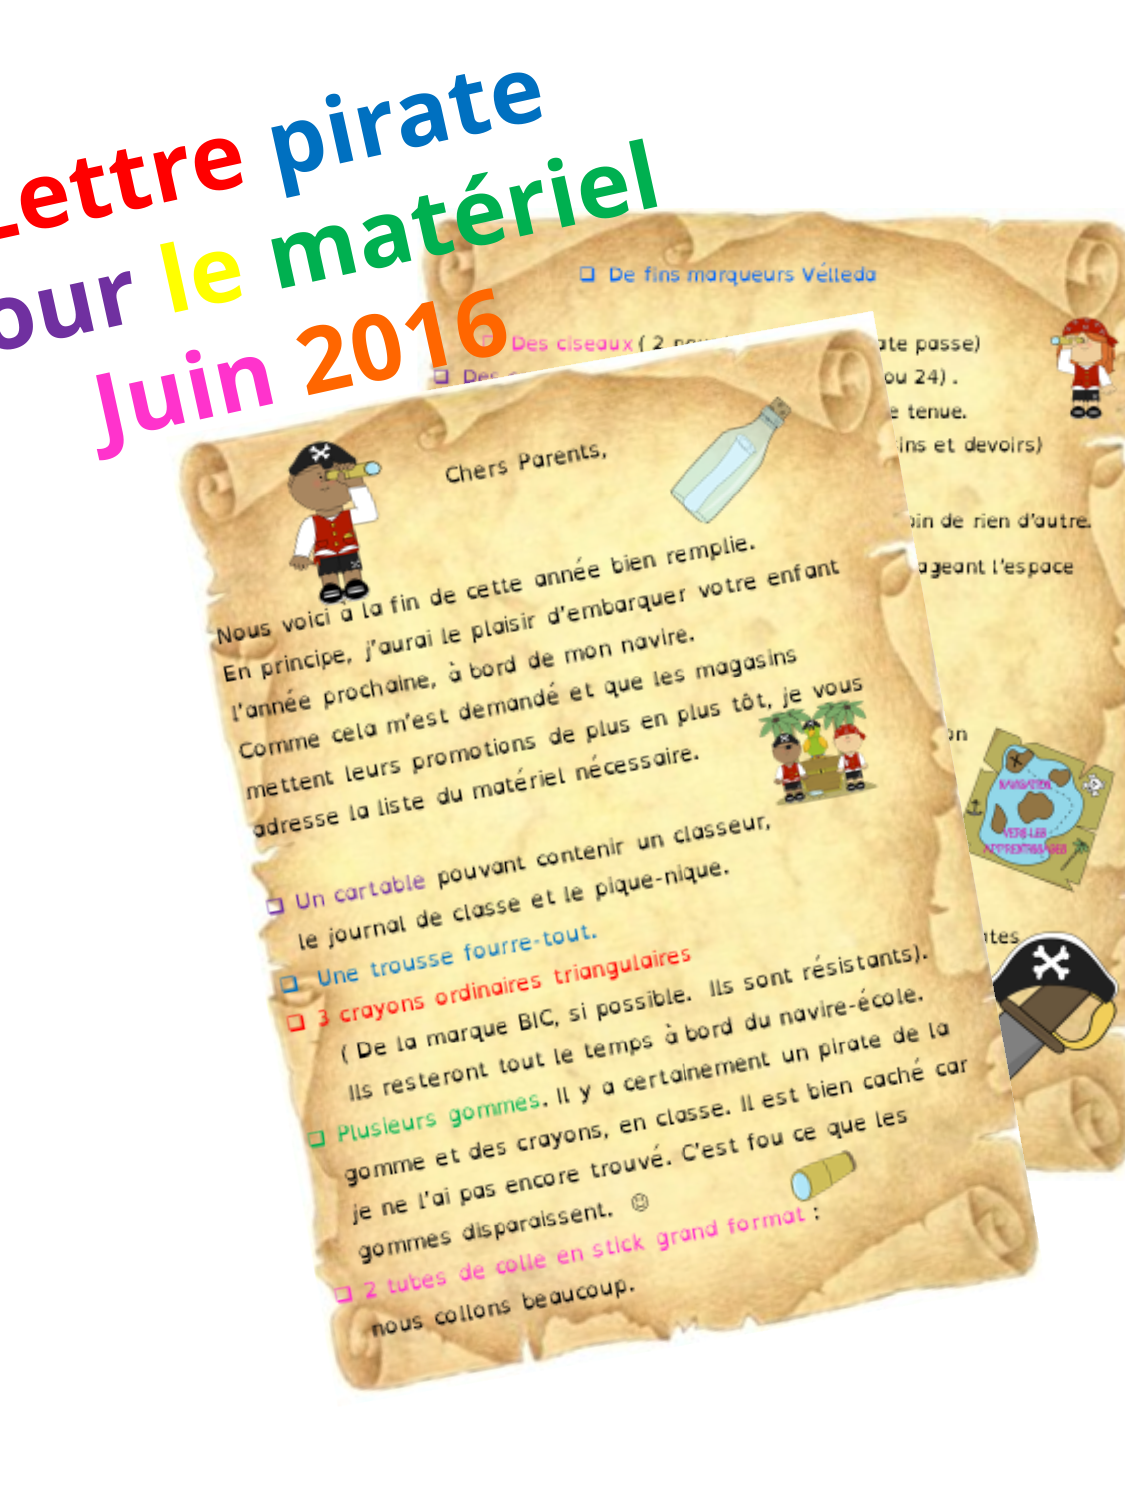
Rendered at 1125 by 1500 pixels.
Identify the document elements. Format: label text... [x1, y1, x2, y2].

picture [147, 208, 1125, 1409]
text_box Lettre pirate pour le matériel Juin 2016 [0, 0, 681, 491]
